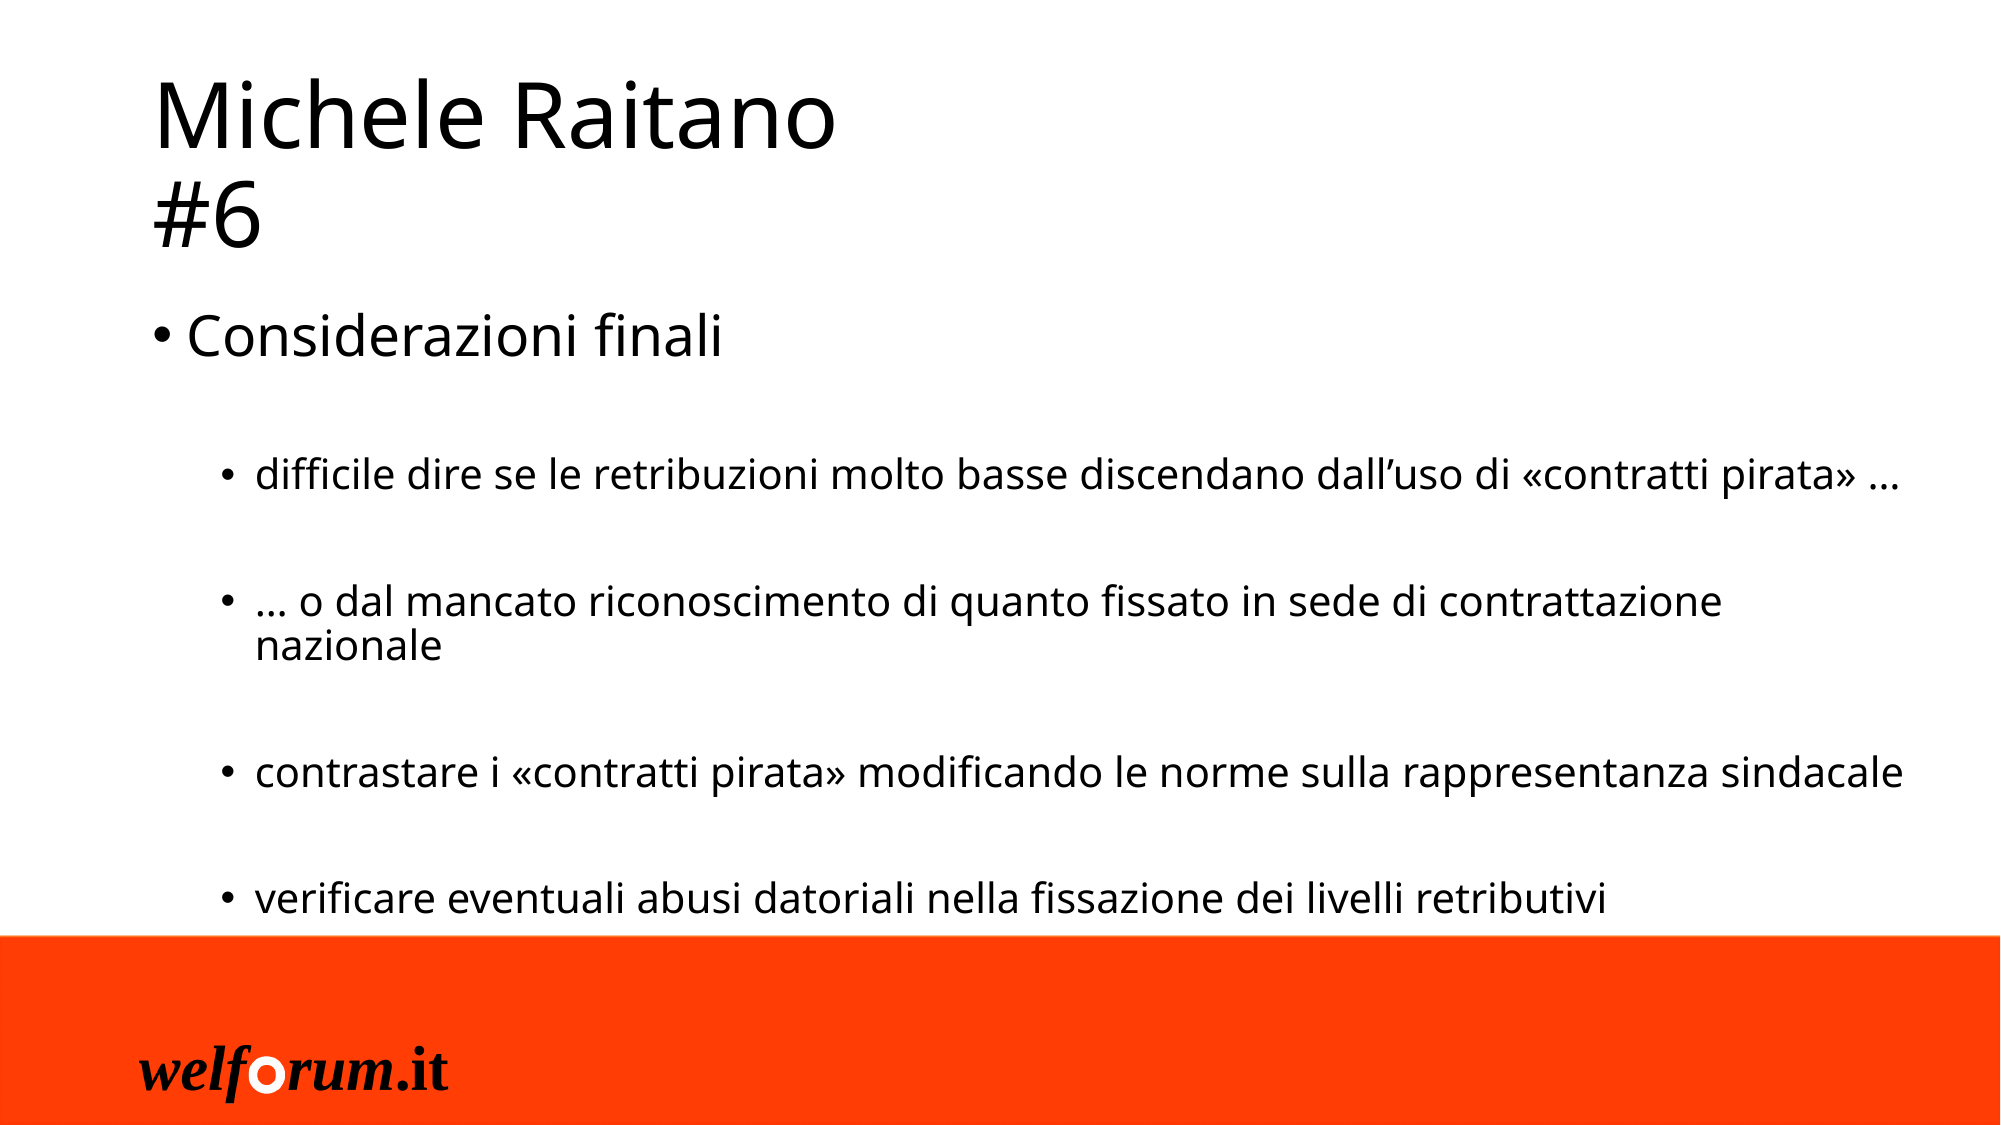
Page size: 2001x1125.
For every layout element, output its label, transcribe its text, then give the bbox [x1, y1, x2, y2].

picture [0, 0, 2001, 1125]
title Michele Raitano #6 [137, 59, 1863, 278]
list Considerazioni finali difficile dire se le retribuzioni molto basse discendano dall’uso di «contratti pirata» … … o dal mancato riconoscimento di quanto fissato in sede di contrattazione nazionale contrastare i «contratti pirata» modificando le norme sulla rappresentanza sindacale verificare eventuali abusi datoriali nella fissazione dei livelli retributivi [137, 299, 1926, 1014]
